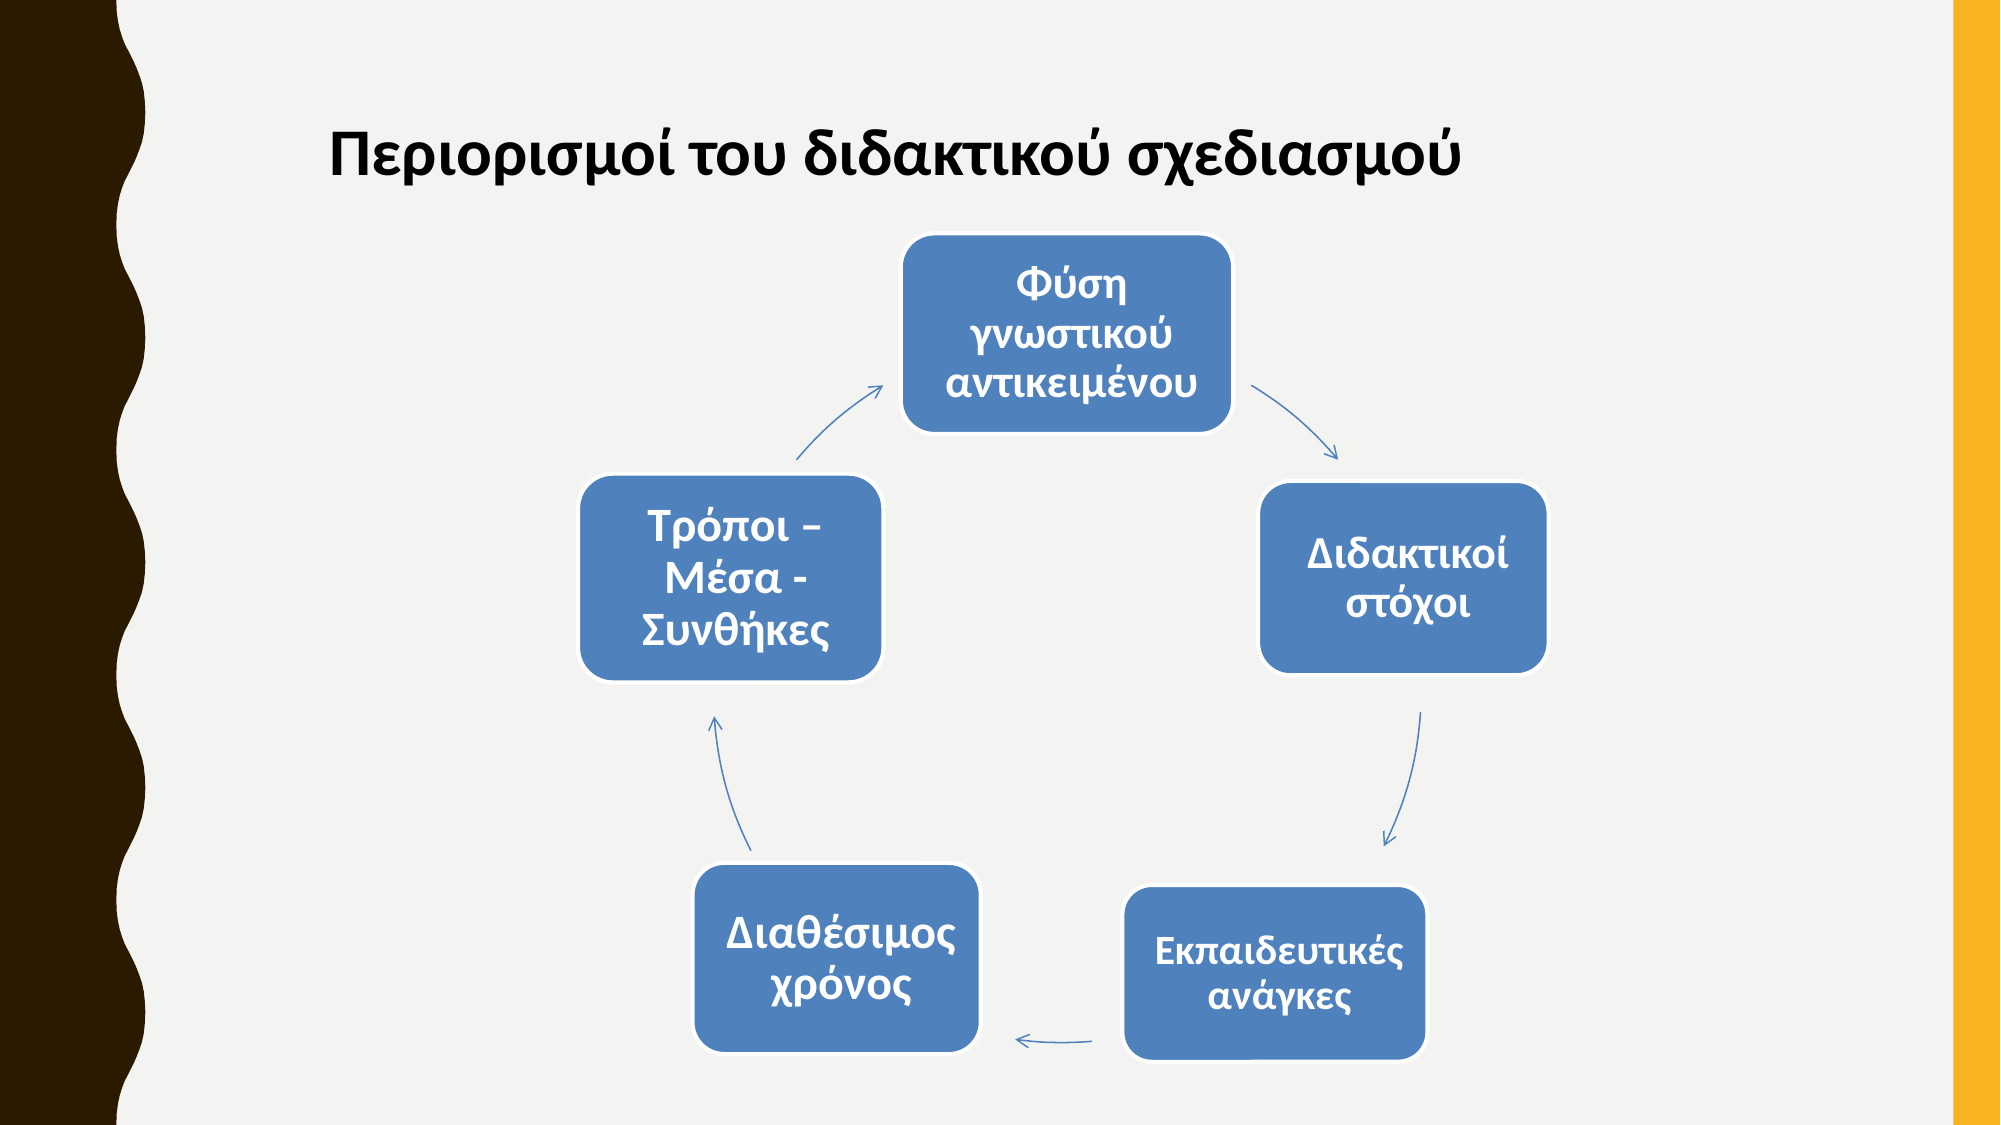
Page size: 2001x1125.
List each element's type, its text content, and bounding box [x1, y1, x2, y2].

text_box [314, 238, 1812, 1069]
text_box Περιορισμοί του διδακτικού σχεδιασμού [314, 101, 1960, 197]
